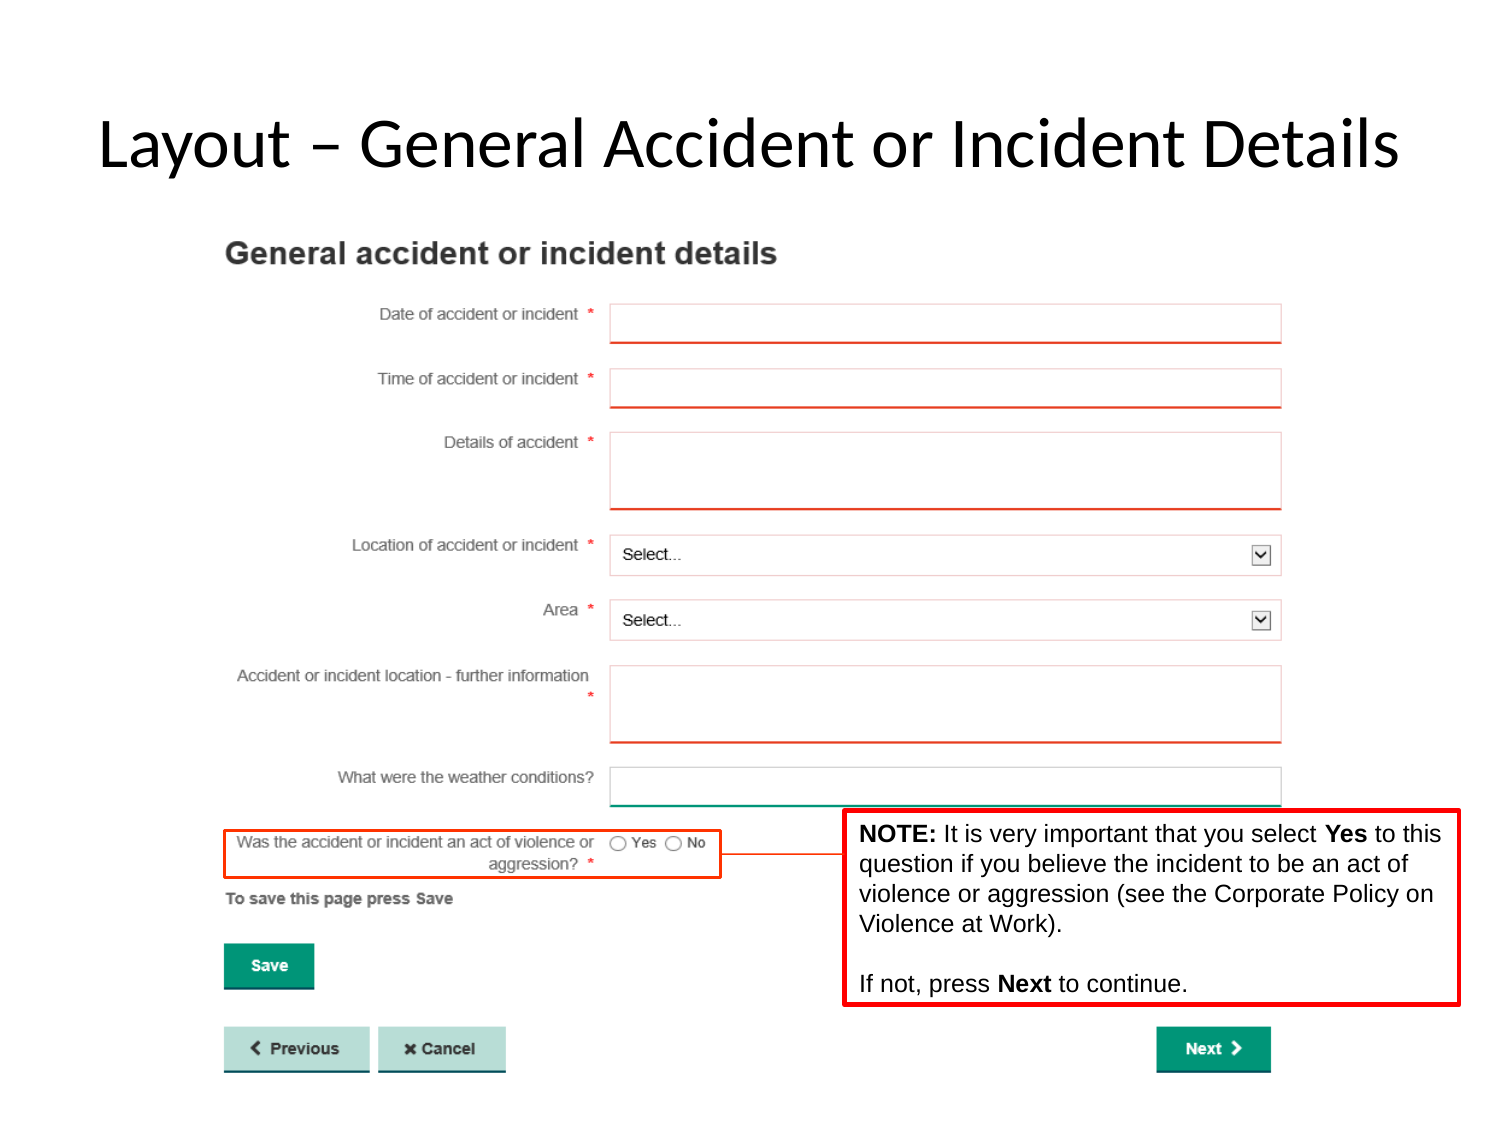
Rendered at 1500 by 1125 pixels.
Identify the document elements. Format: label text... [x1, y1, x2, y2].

title Layout – General Accident or Incident Details [75, 45, 1425, 233]
text_box NOTE: It is very important that you select Yes to this question if you believe the incident to be an act of violence or aggression (see the Corporate Policy on Violence at Work). If not, press Next to continue. [1299, 810, 1460, 1005]
picture [206, 232, 1294, 1082]
